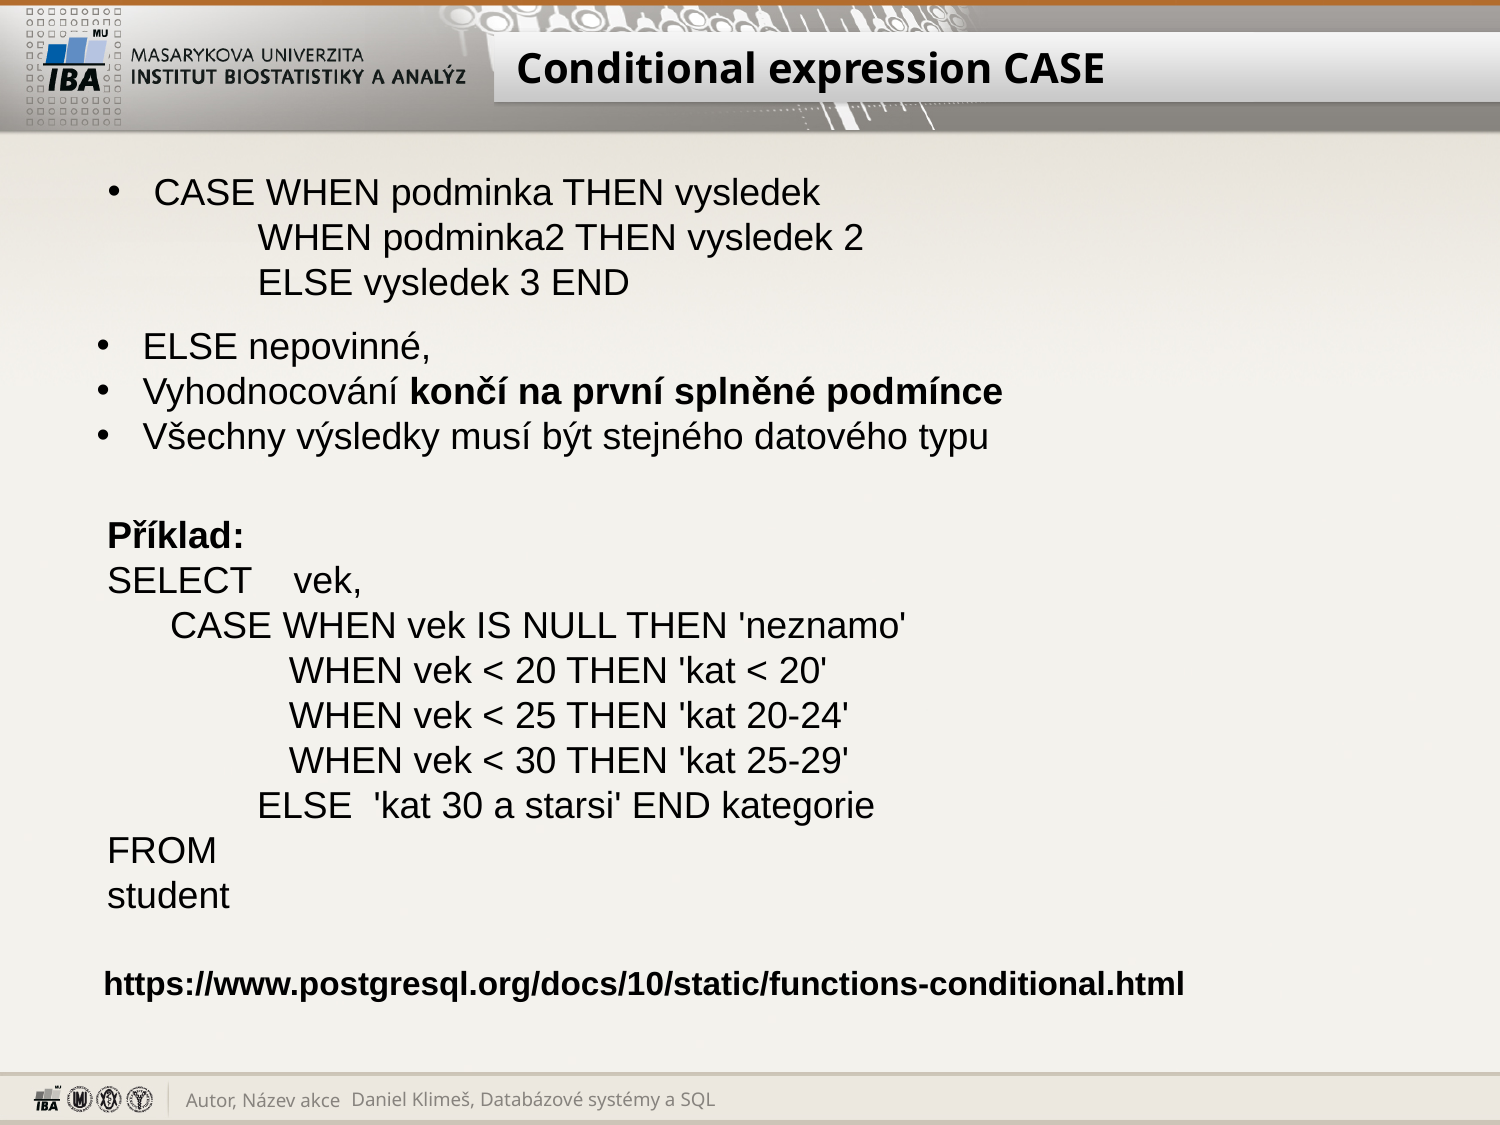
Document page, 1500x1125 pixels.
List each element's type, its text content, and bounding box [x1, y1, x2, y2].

text_box CASE WHEN podminka THEN vysledek WHEN podminka2 THEN vysledek 2 ELSE vysledek 3 END [92, 160, 880, 311]
text_box Příklad: SELECT vek, CASE WHEN vek IS NULL THEN 'neznamo' WHEN vek < 20 THEN 'kat < 20' WHEN vek < 25 THEN 'kat 20-24' WHEN vek < 30 THEN 'kat 25-29' ELSE 'kat 30 a starsi' END kategorie FROM student [92, 503, 923, 954]
picture [0, 0, 1500, 1125]
title Conditional expression CASE [501, 31, 1471, 104]
footer Daniel Klimeš, Databázové systémy a SQL [336, 1079, 1341, 1124]
text_box https://www.postgresql.org/docs/10/static/functions-conditional.html [88, 954, 1432, 1010]
text_box ELSE nepovinné, Vyhodnocování končí na první splněné podmínce Všechny výsledky musí být stejného datového typu [81, 314, 1019, 465]
